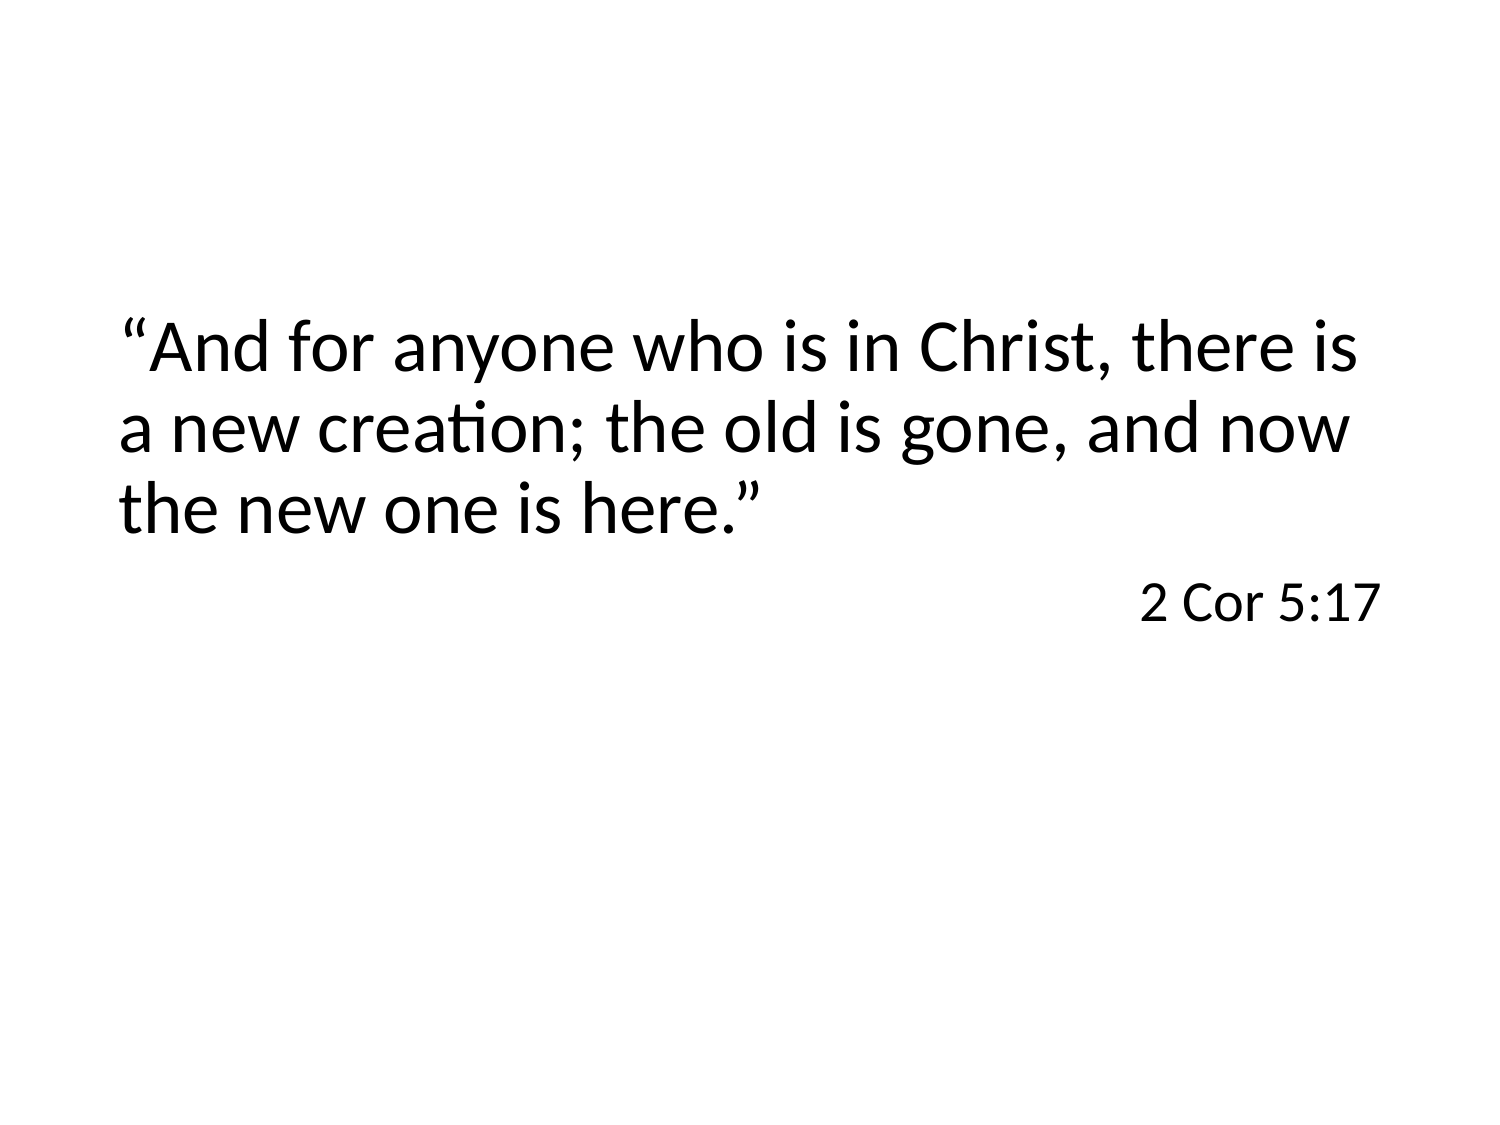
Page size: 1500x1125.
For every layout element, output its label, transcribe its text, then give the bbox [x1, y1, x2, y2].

list “And for anyone who is in Christ, there is a new creation; the old is gone, and now the new one is here.” 2 Cor 5:17 [103, 299, 1397, 1014]
